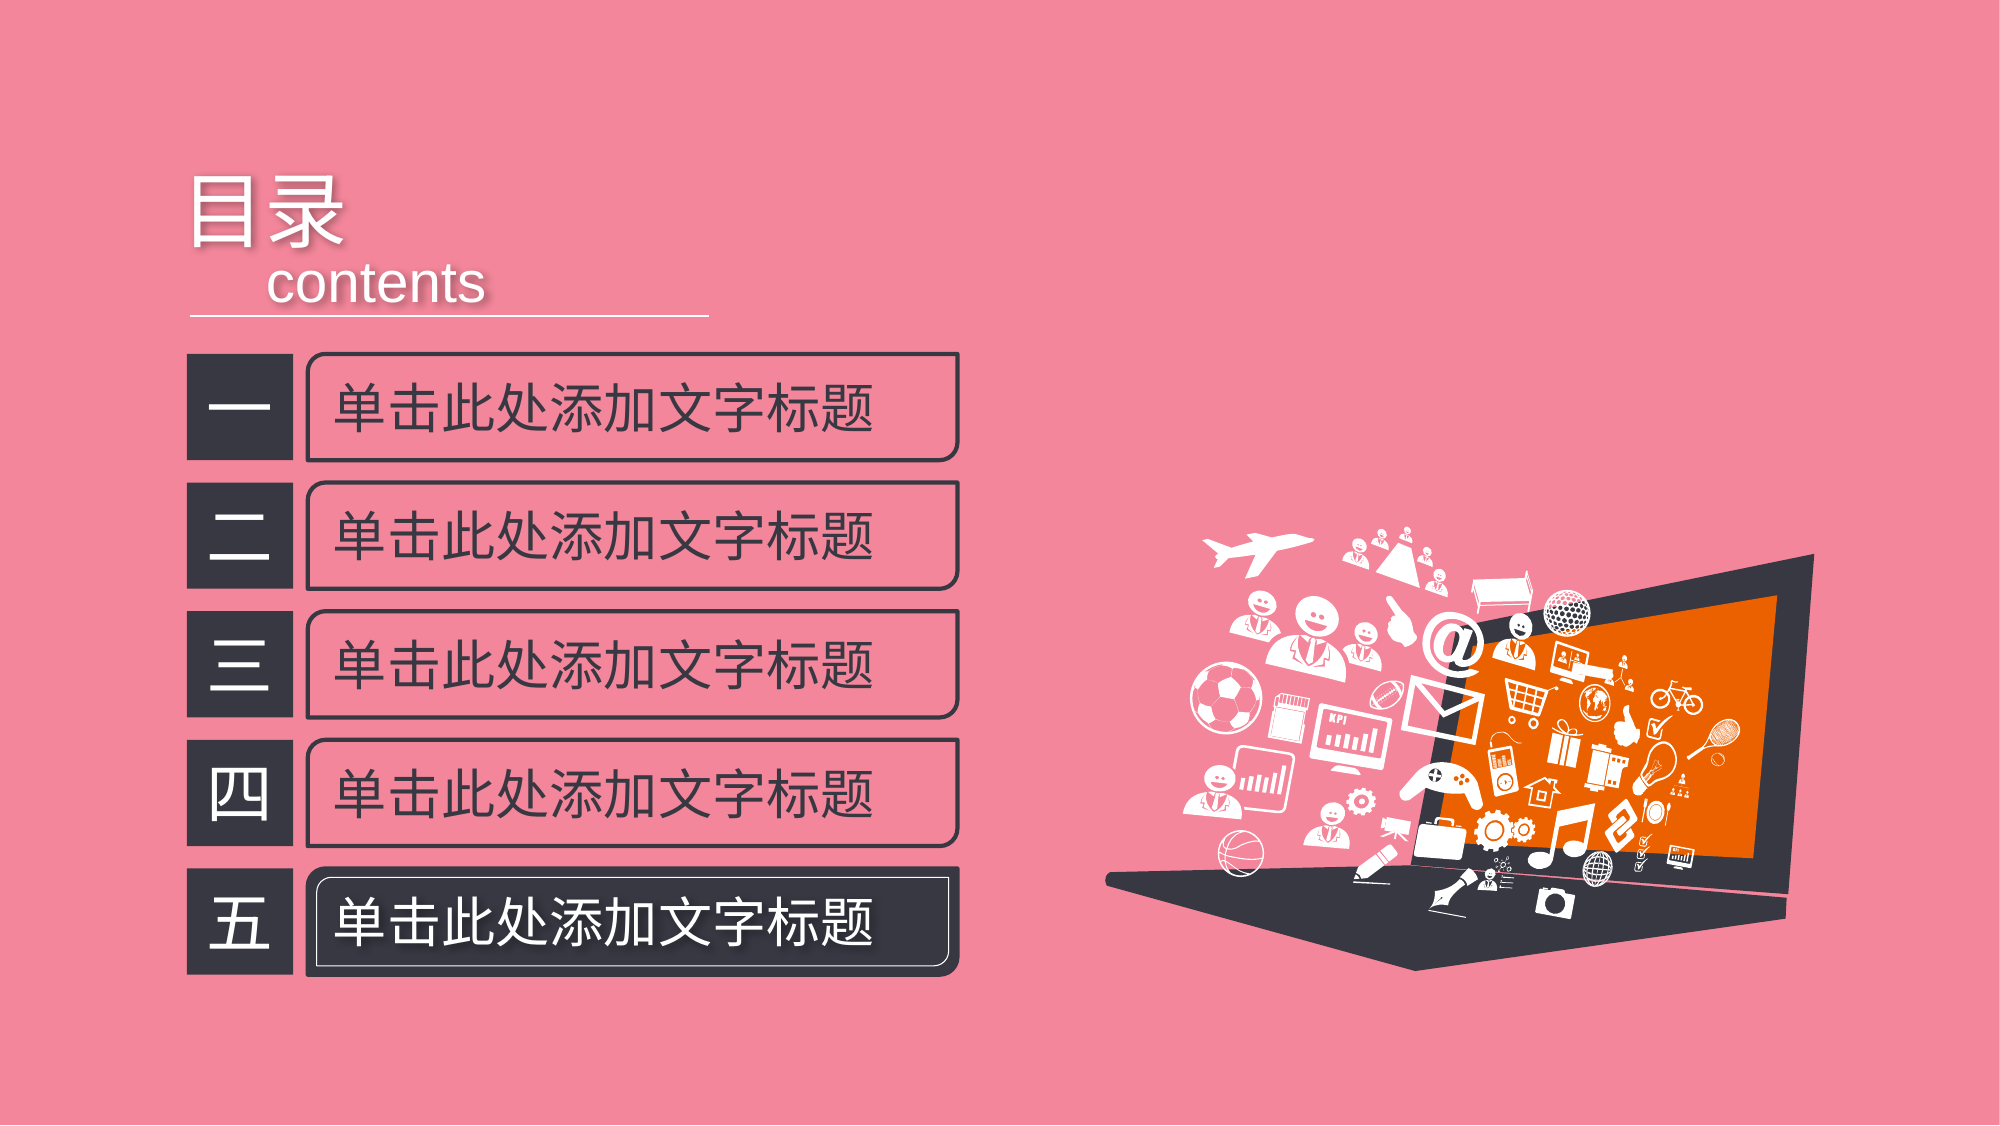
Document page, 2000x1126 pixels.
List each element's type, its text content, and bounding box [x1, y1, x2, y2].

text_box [186, 868, 294, 975]
text_box [1105, 870, 1166, 903]
text_box [1245, 894, 1787, 972]
text_box [1746, 553, 1815, 895]
text_box [305, 351, 960, 463]
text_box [186, 610, 294, 718]
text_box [186, 739, 294, 847]
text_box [186, 353, 294, 461]
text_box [307, 482, 958, 589]
text_box 单击此处添加文字标题 [318, 366, 948, 447]
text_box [1171, 538, 1742, 915]
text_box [307, 739, 958, 847]
text_box contents [251, 237, 781, 322]
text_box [307, 610, 958, 718]
text_box [1746, 595, 1778, 859]
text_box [307, 868, 958, 975]
text_box 目录 [166, 150, 439, 266]
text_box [186, 482, 294, 589]
